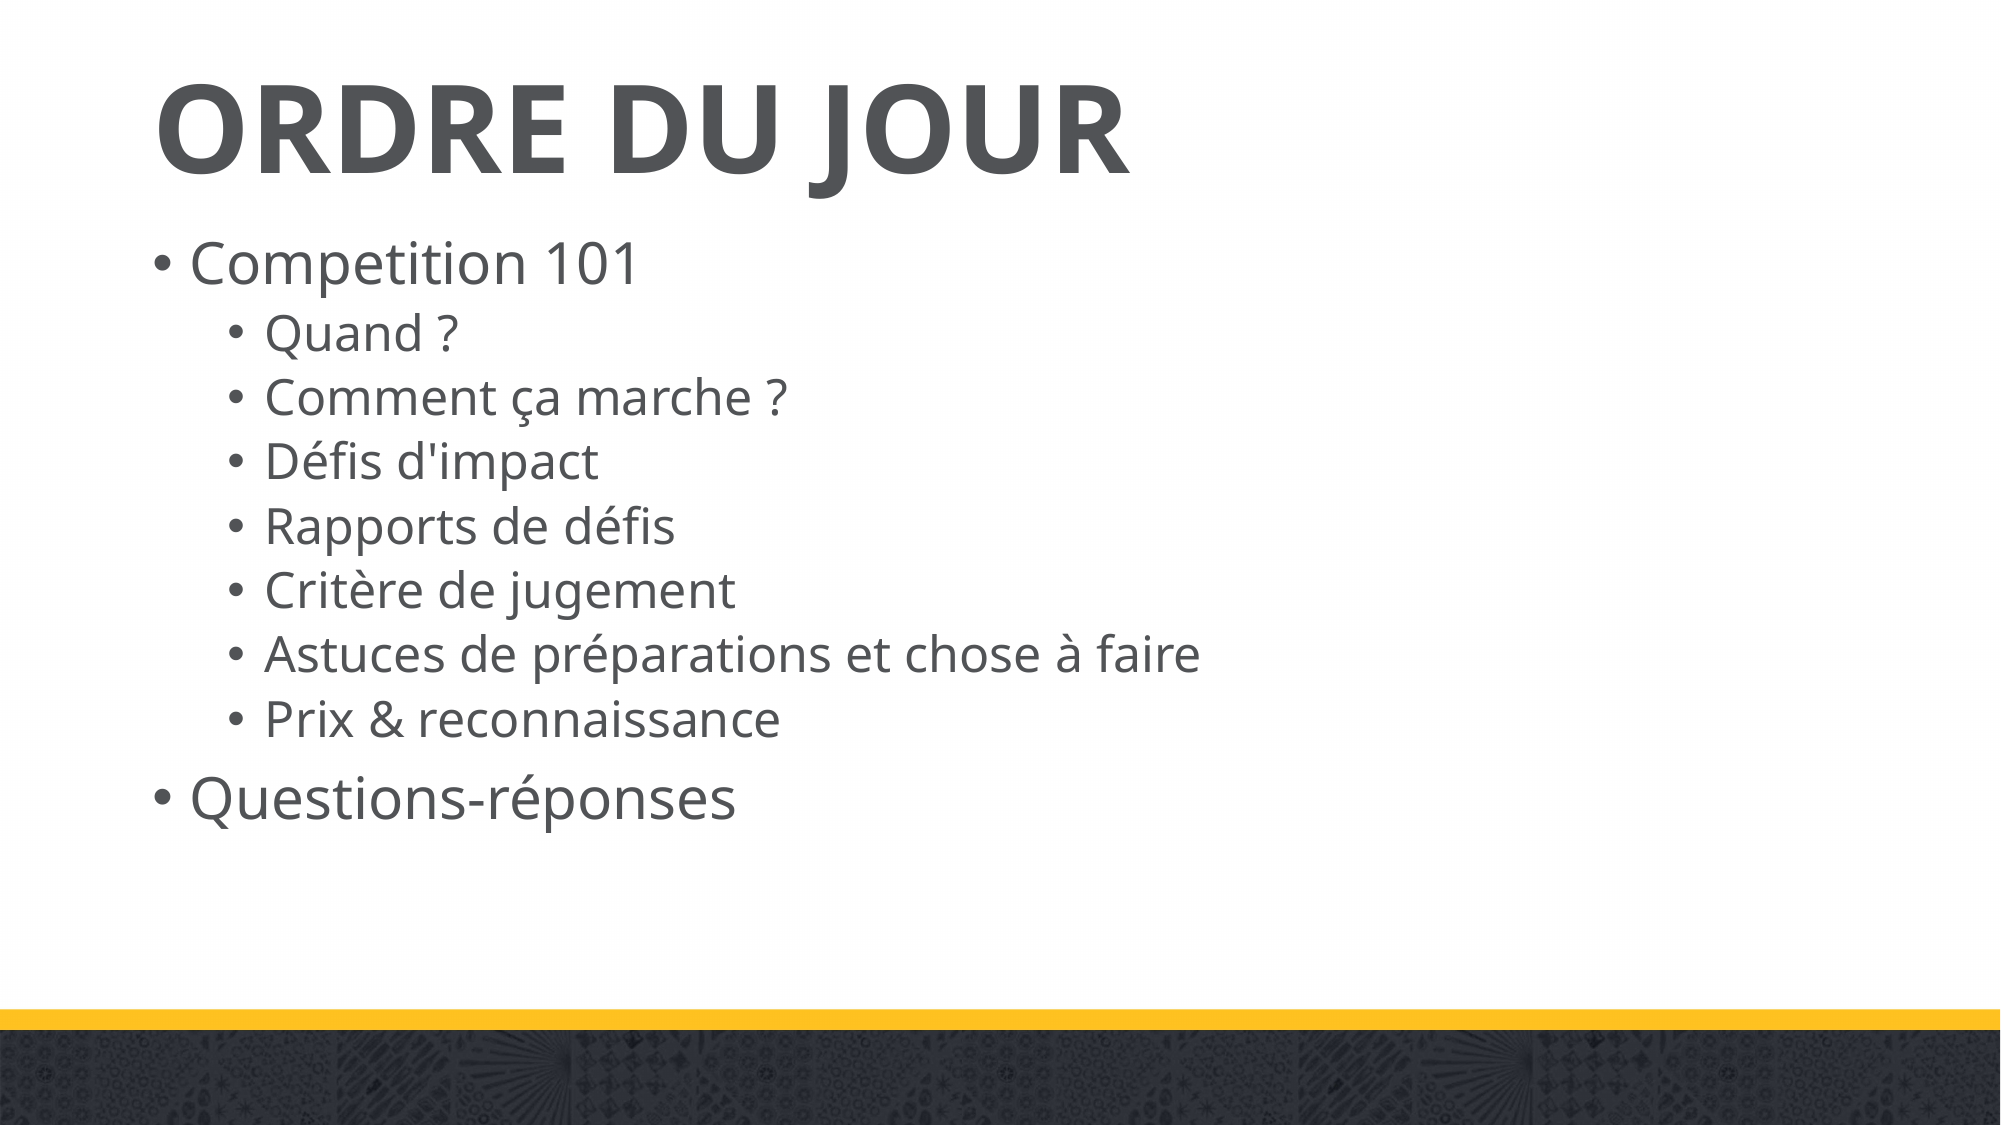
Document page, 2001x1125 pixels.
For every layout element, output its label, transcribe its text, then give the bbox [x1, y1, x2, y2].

picture [0, 0, 2001, 1125]
title ORDRE DU JOUR [137, 59, 1863, 208]
list Competition 101 Quand ? Comment ça marche ? Défis d'impact Rapports de défis Critère de jugement Astuces de préparations et chose à faire Prix & reconnaissance Questions-réponses [137, 227, 1850, 898]
